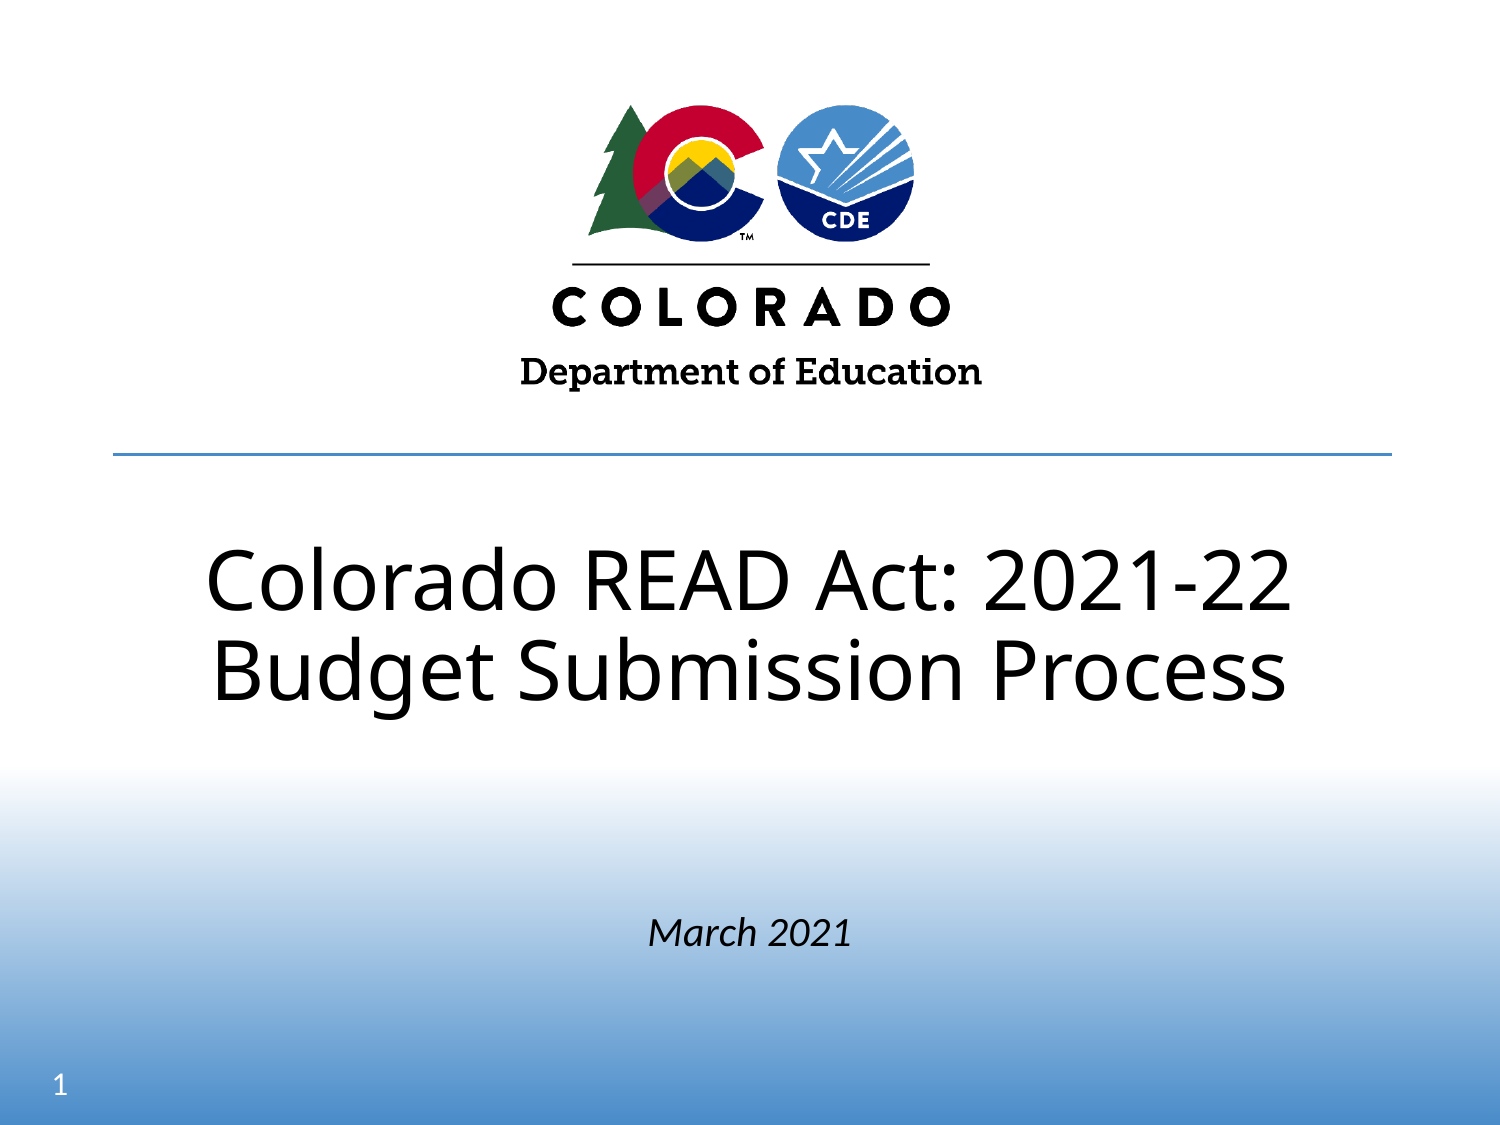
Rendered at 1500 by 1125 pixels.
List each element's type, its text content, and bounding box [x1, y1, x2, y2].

slide_number 1 [36, 1054, 375, 1115]
picture [519, 103, 983, 393]
title Colorado READ Act: 2021-22 Budget Submission Process [112, 530, 1388, 731]
subtitle March 2021 [112, 832, 1388, 1008]
